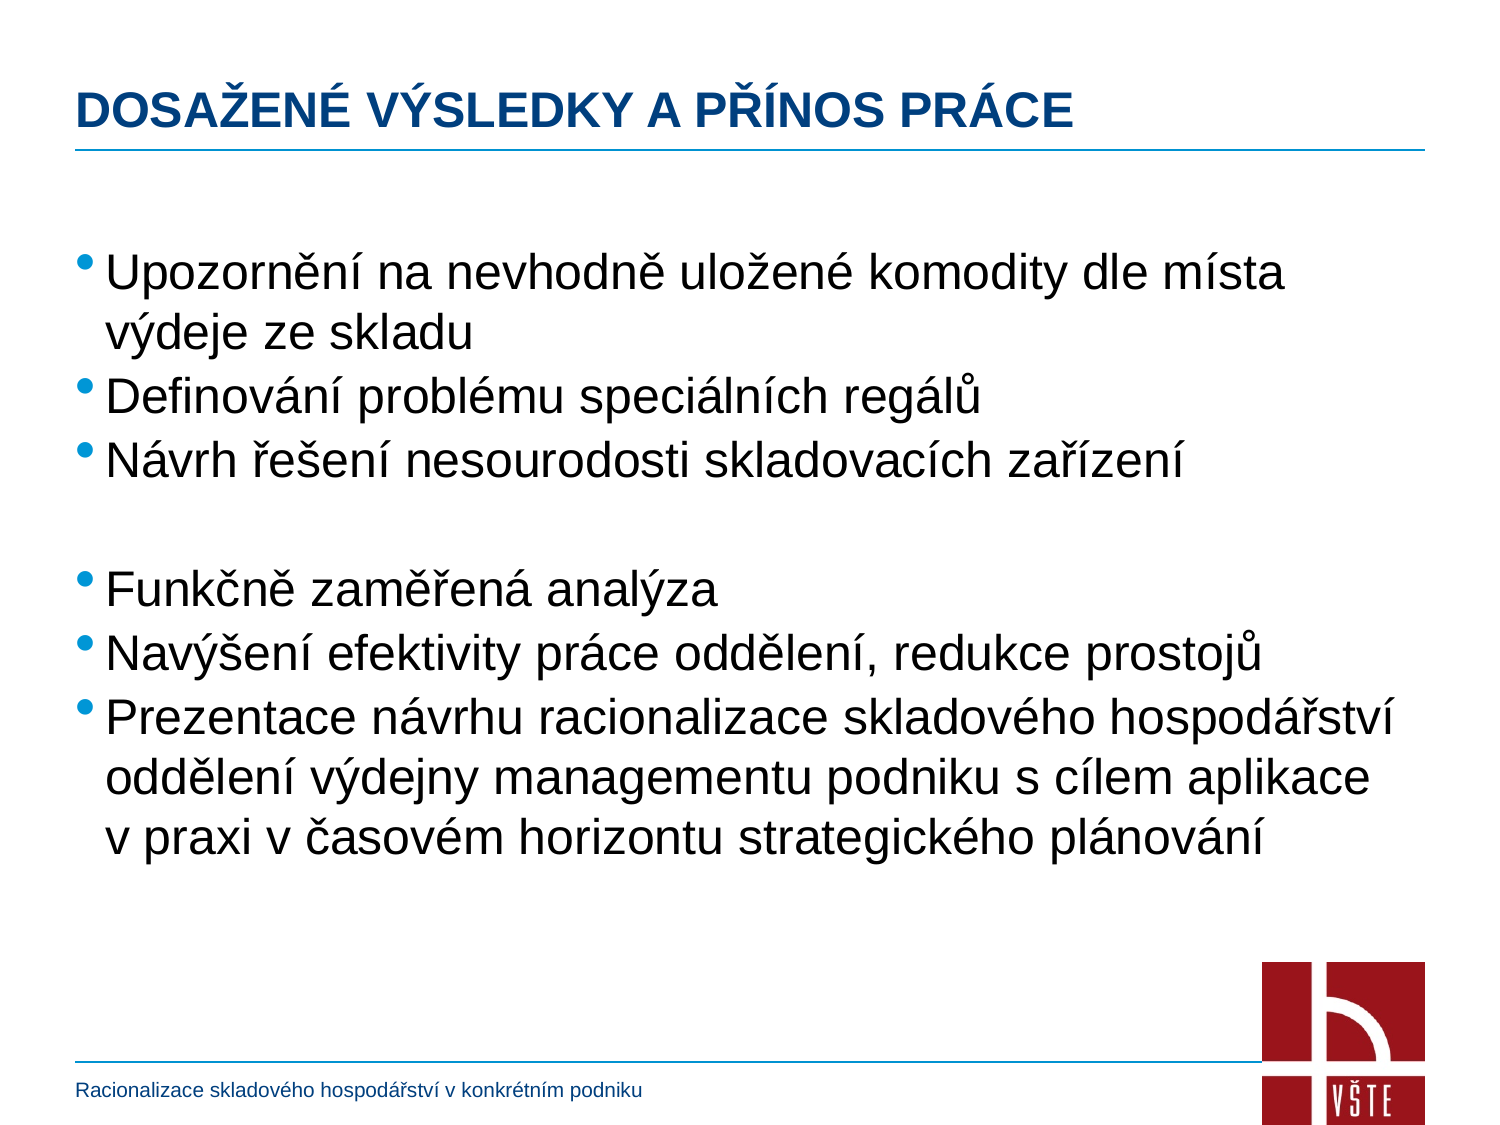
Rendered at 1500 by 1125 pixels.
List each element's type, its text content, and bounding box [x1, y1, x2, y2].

list Upozornění na nevhodně uložené komodity dle místa výdeje ze skladu Definování problému speciálních regálů Návrh řešení nesourodosti skladovacích zařízení Funkčně zaměřená analýza Navýšení efektivity práce oddělení, redukce prostojů Prezentace návrhu racionalizace skladového hospodářství oddělení výdejny managementu podniku s cílem aplikace v praxi v časovém horizontu strategického plánování [74, 174, 1401, 976]
footer Racionalizace skladového hospodářství v konkrétním podniku [75, 1065, 663, 1113]
picture [1262, 962, 1426, 1125]
title dosažené výsledky a přínos práce [74, 12, 1426, 138]
